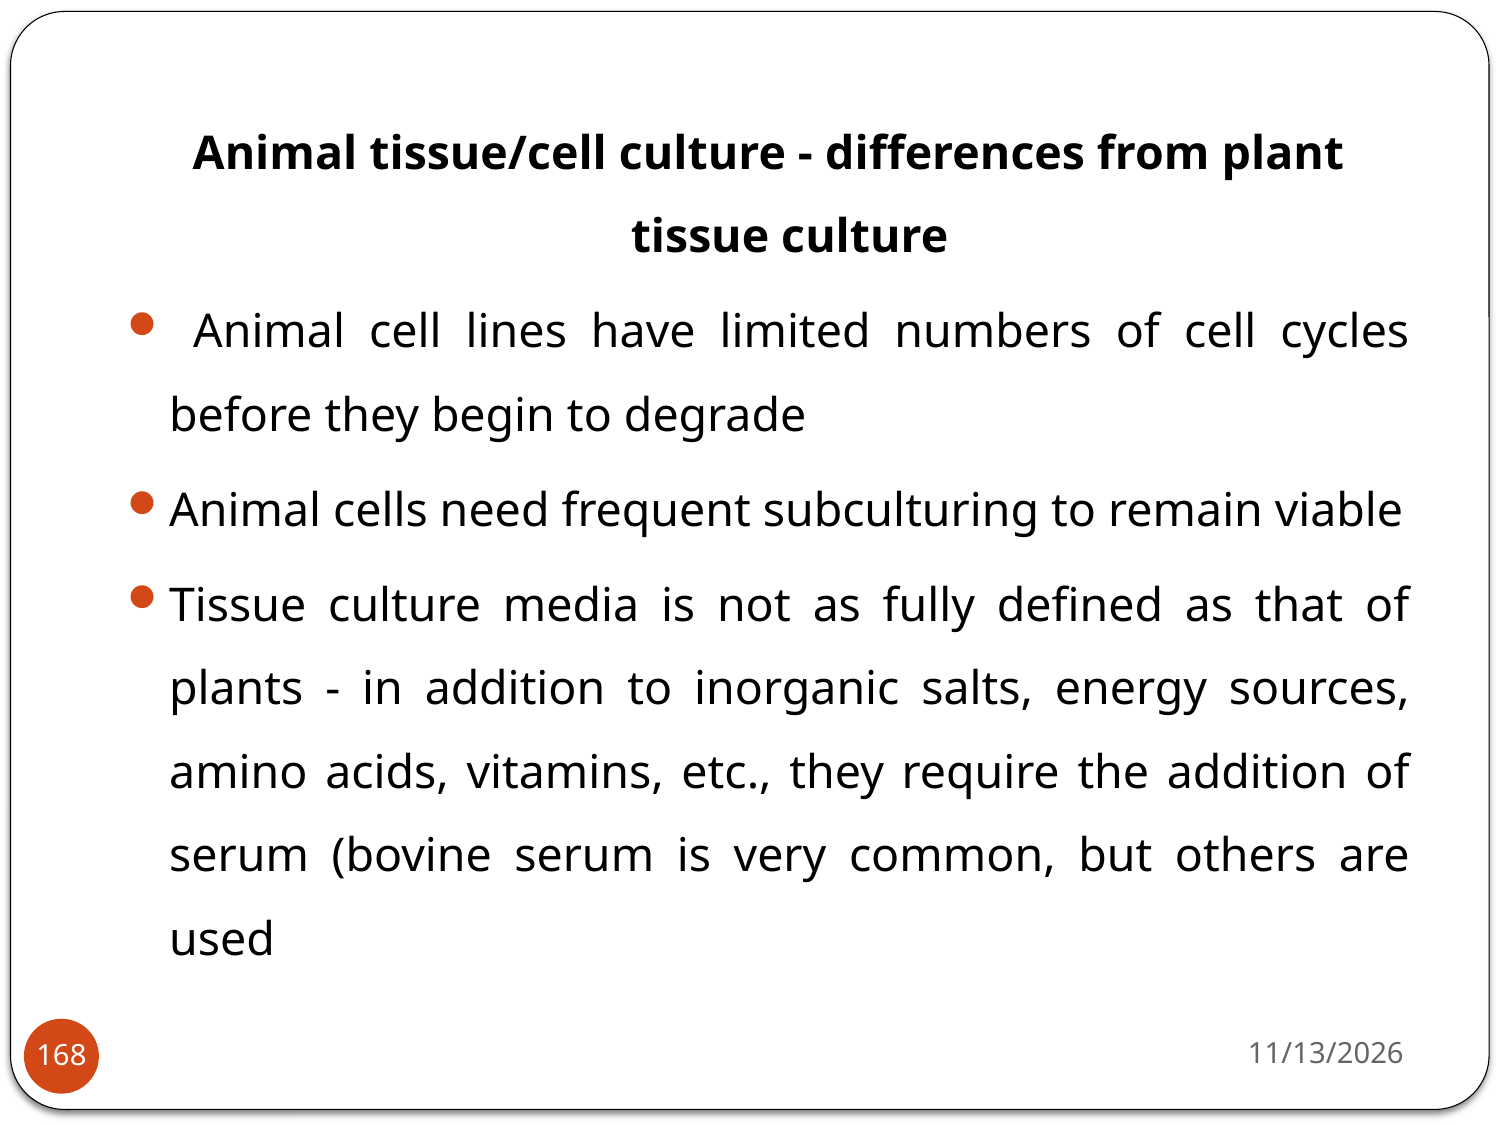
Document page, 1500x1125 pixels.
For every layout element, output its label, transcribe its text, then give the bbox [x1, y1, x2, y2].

slide_number 168 [23, 1018, 99, 1094]
list Animal tissue/cell culture - differences from plant tissue culture Animal cell lines have limited numbers of cell cycles before they begin to degrade Animal cells need frequent subculturing to remain viable Tissue culture media is not as fully defined as that of plants - in addition to inorganic salts, energy sources, amino acids, vitamins, etc., they require the addition of serum (bovine serum is very common, but others are used [112, 87, 1425, 1038]
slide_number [1012, 1038, 1419, 1094]
